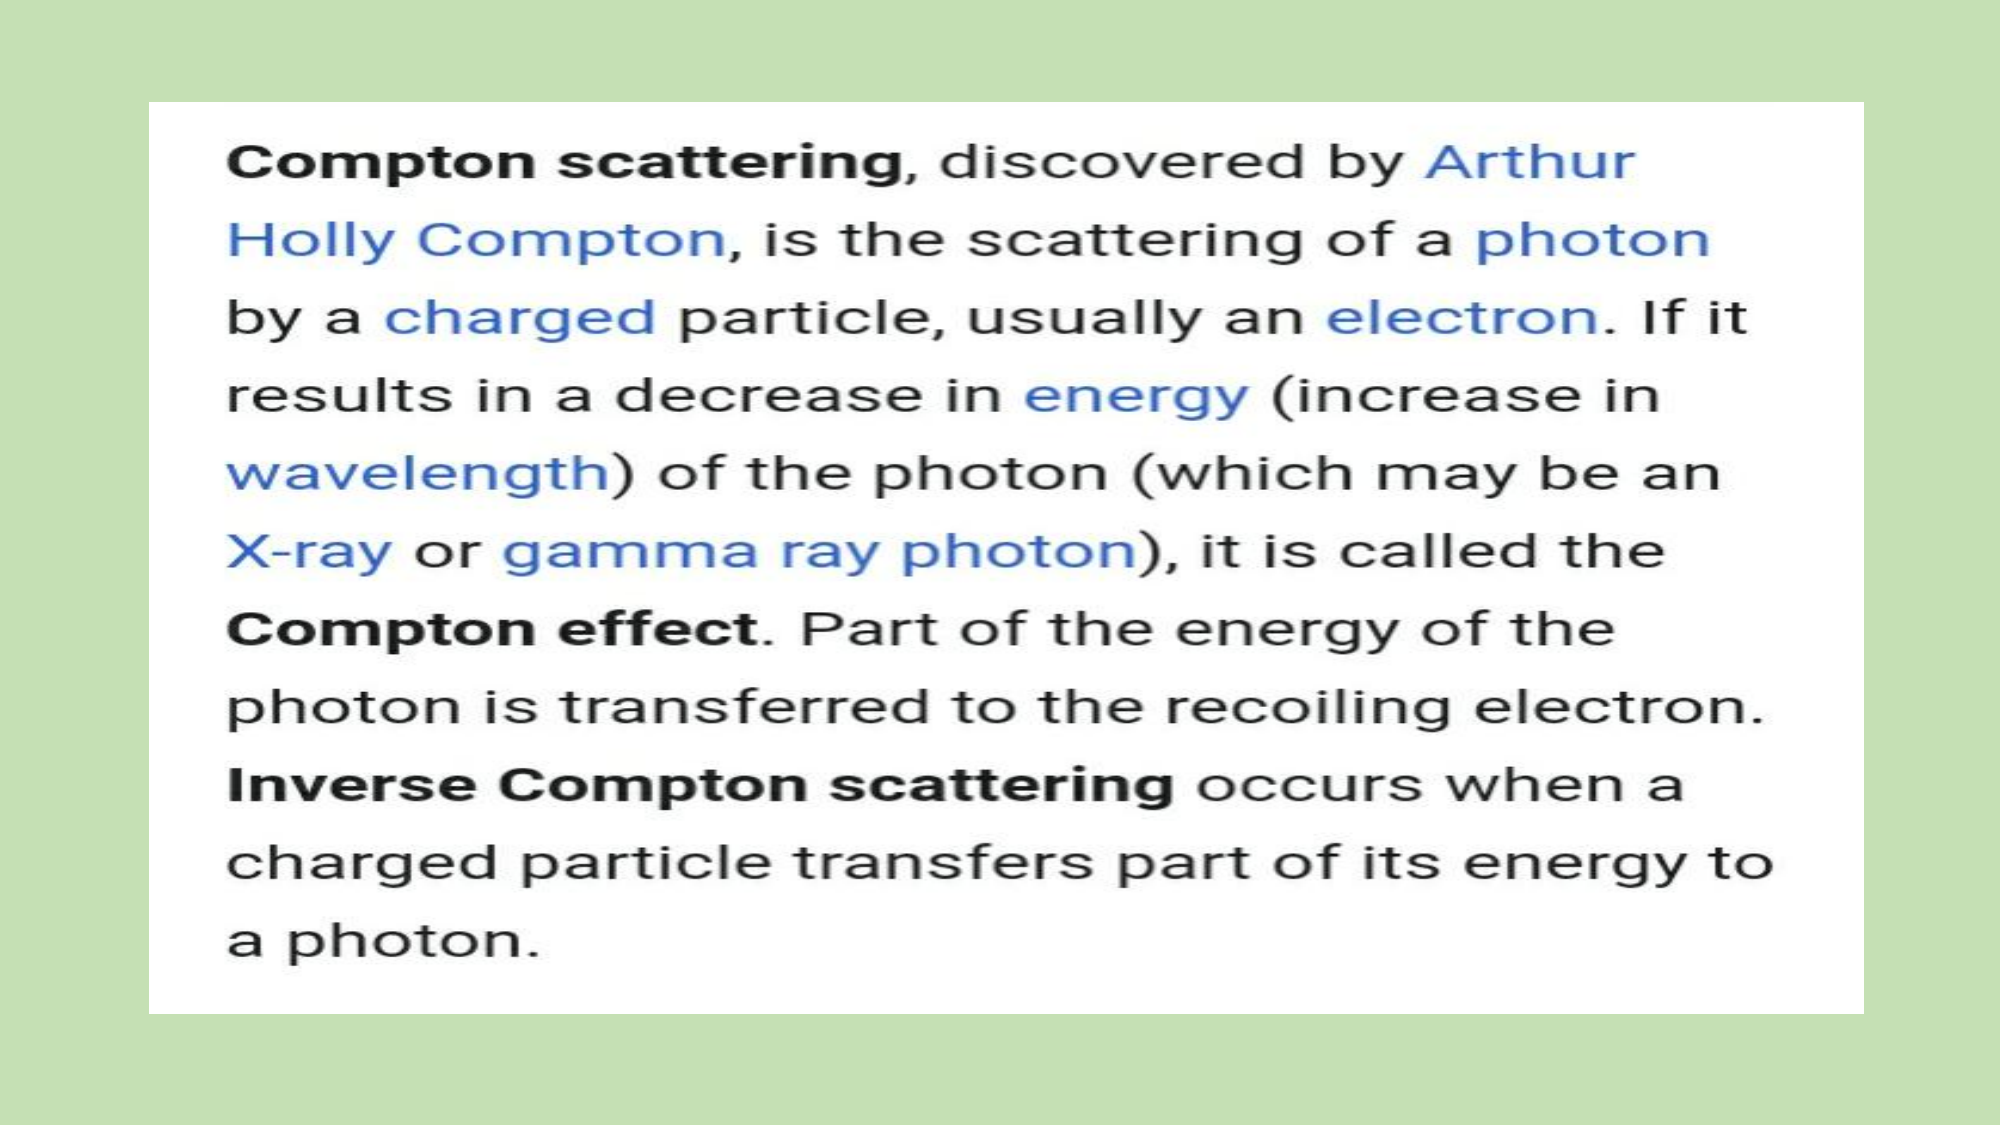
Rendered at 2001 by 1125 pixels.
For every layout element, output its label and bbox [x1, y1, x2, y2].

list [149, 102, 1864, 1014]
